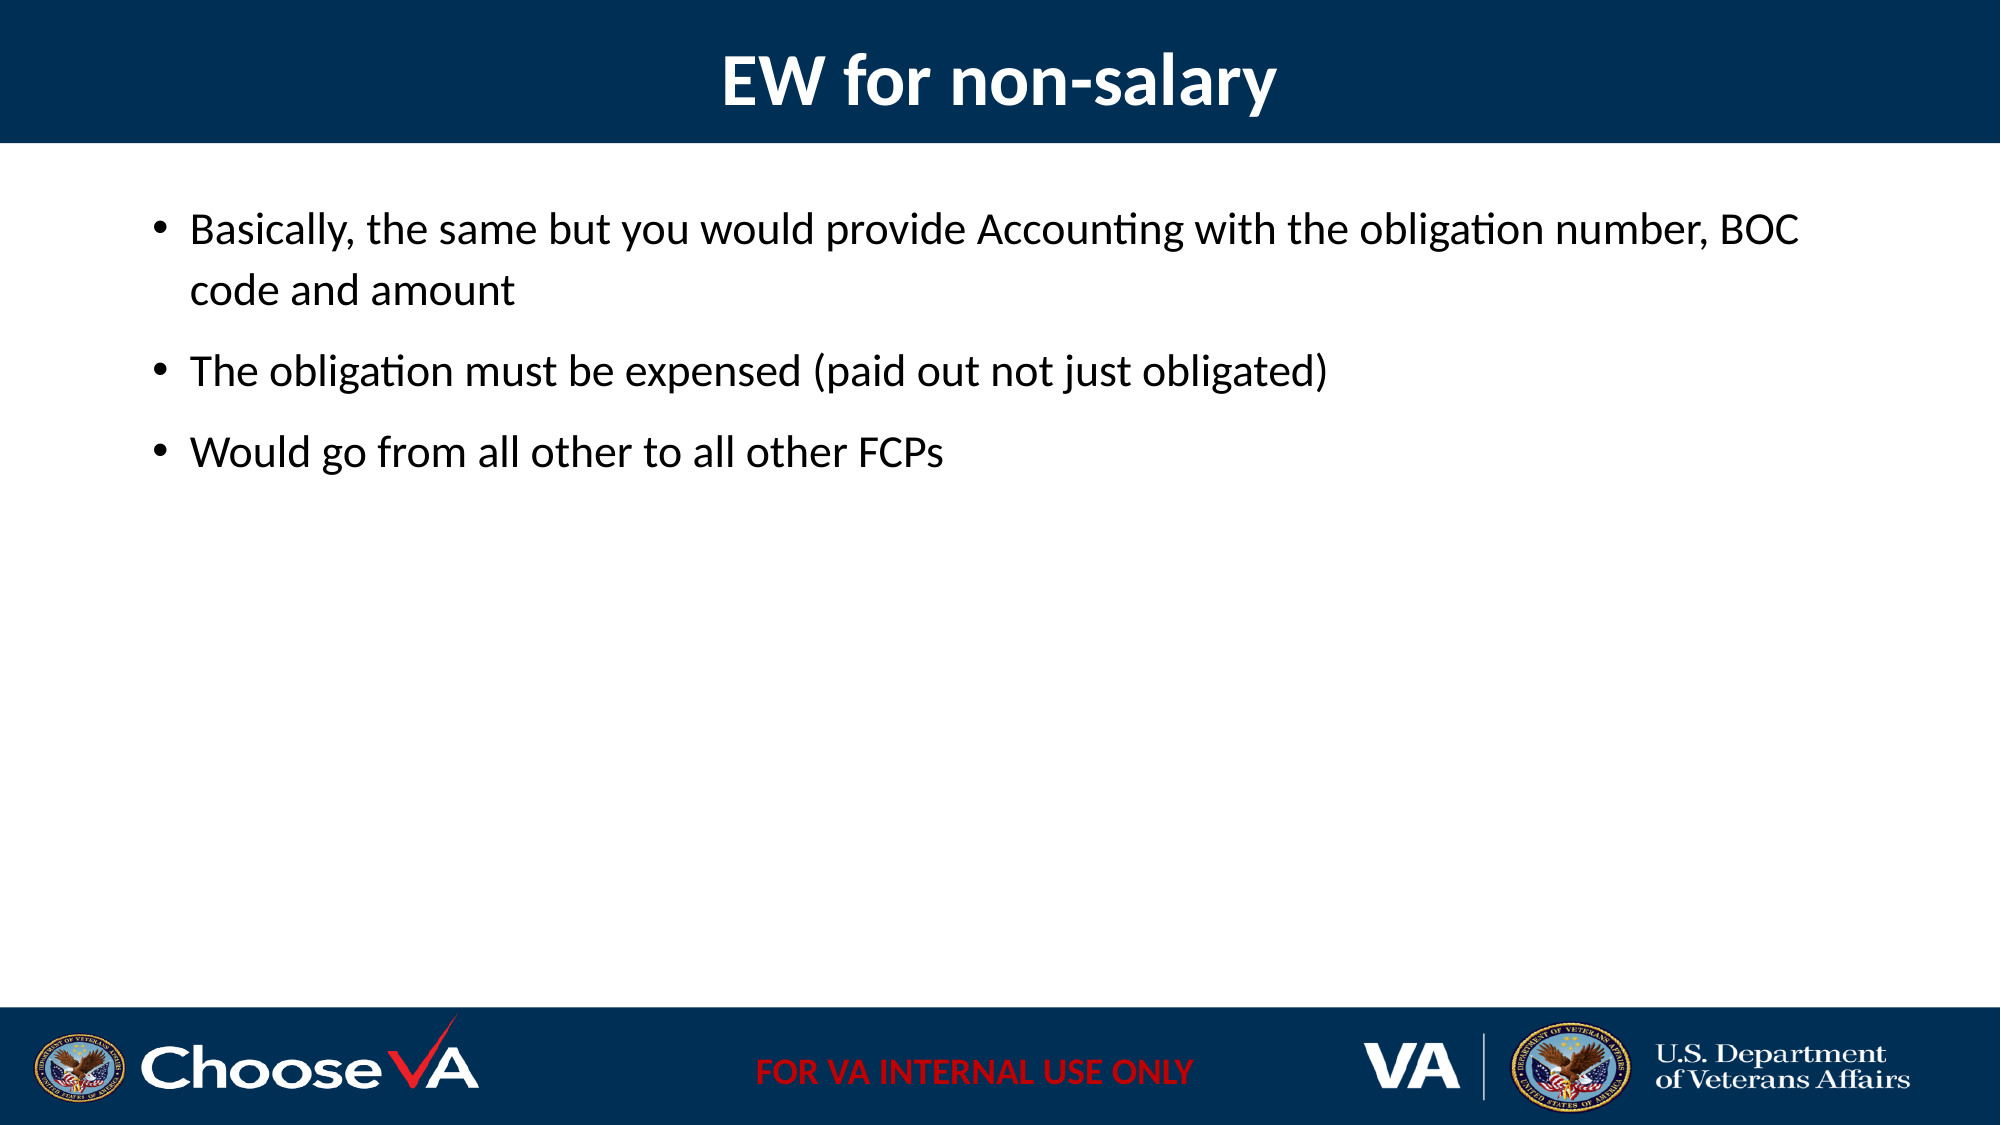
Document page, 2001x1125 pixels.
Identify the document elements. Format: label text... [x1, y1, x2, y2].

picture [33, 1012, 479, 1103]
title EW for non-salary [137, 19, 1863, 143]
list Basically, the same but you would provide Accounting with the obligation number, BOC code and amount The obligation must be expensed (paid out not just obligated) Would go from all other to all other FCPs [137, 186, 1863, 977]
picture [1356, 1014, 1917, 1120]
